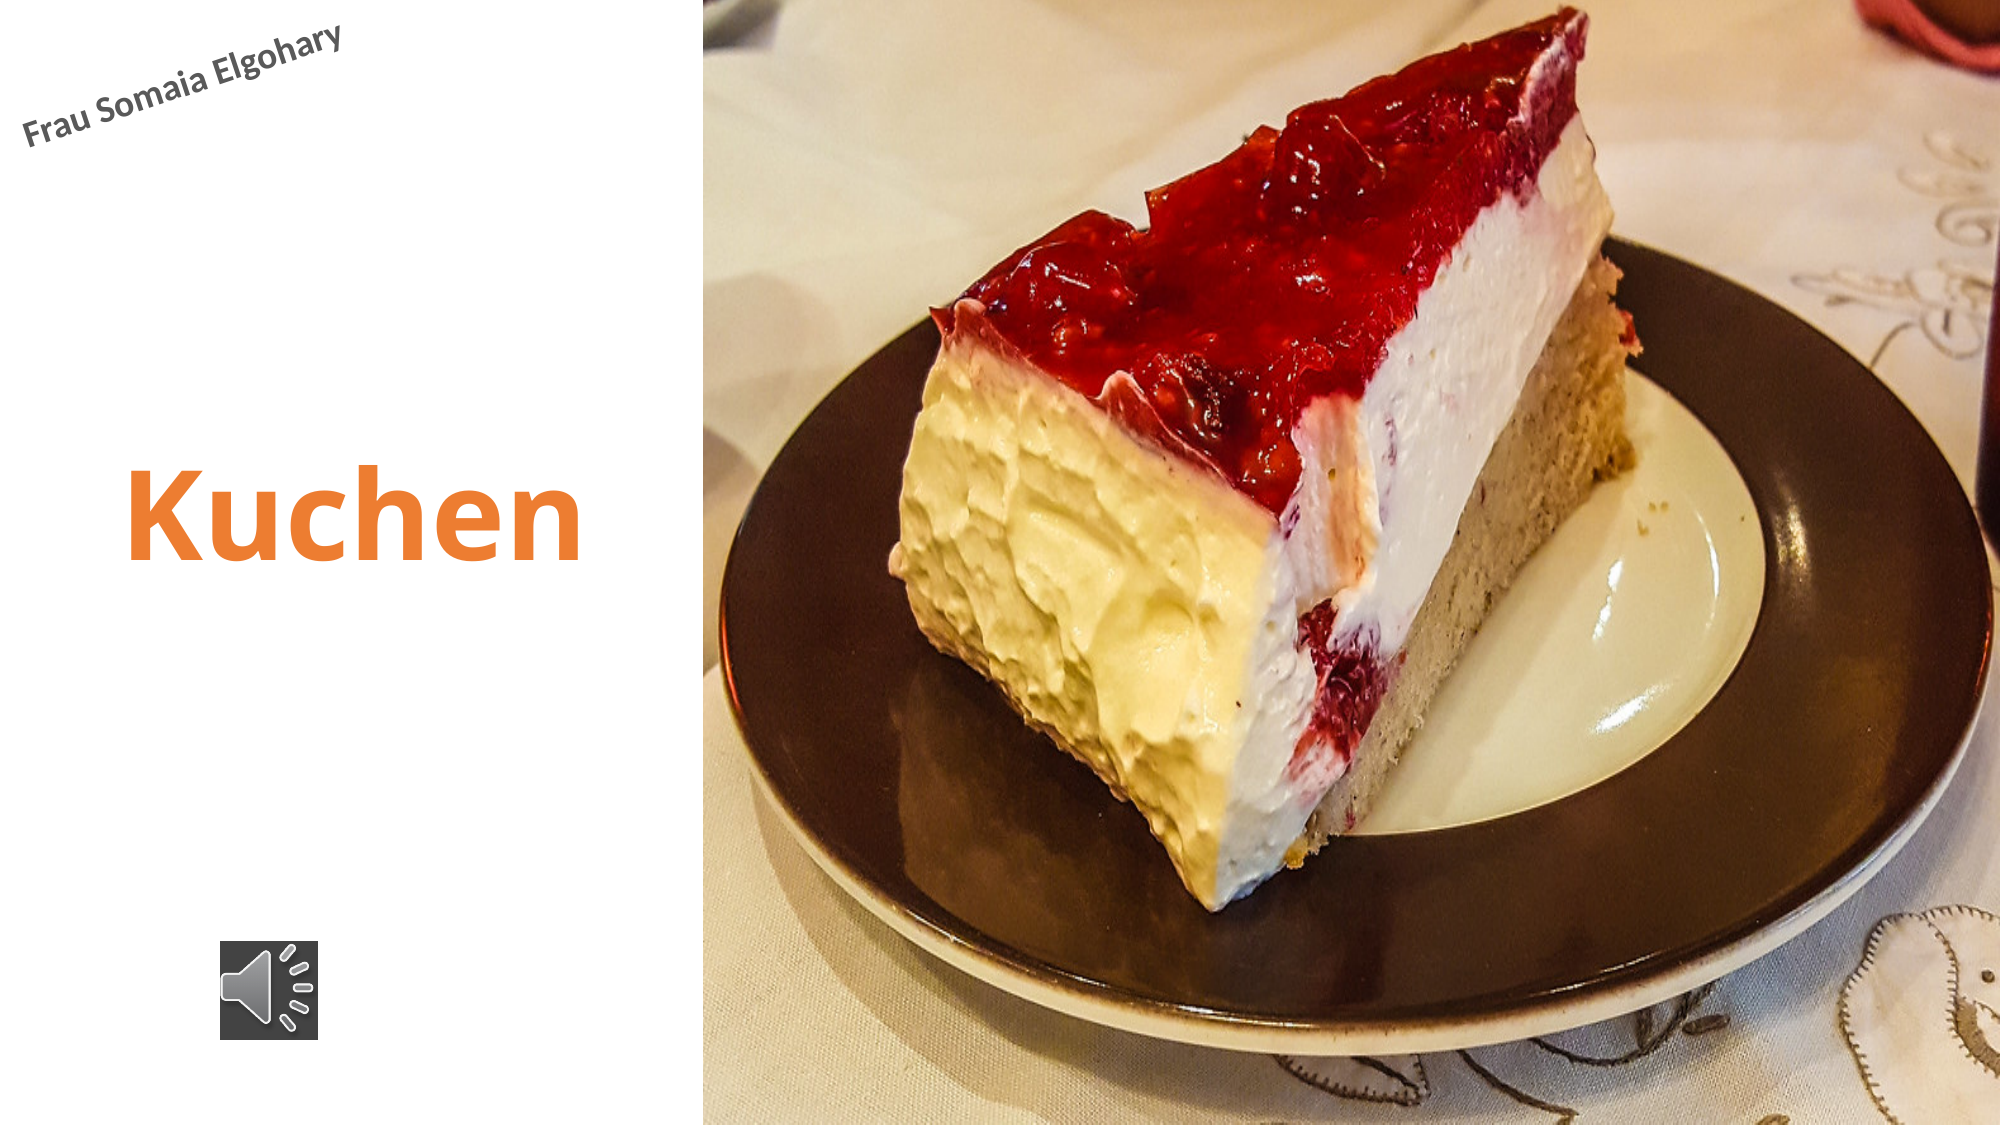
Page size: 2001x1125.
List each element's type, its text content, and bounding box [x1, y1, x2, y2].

title Kuchen [105, 411, 703, 629]
picture [219, 940, 320, 1041]
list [703, 0, 2000, 1125]
